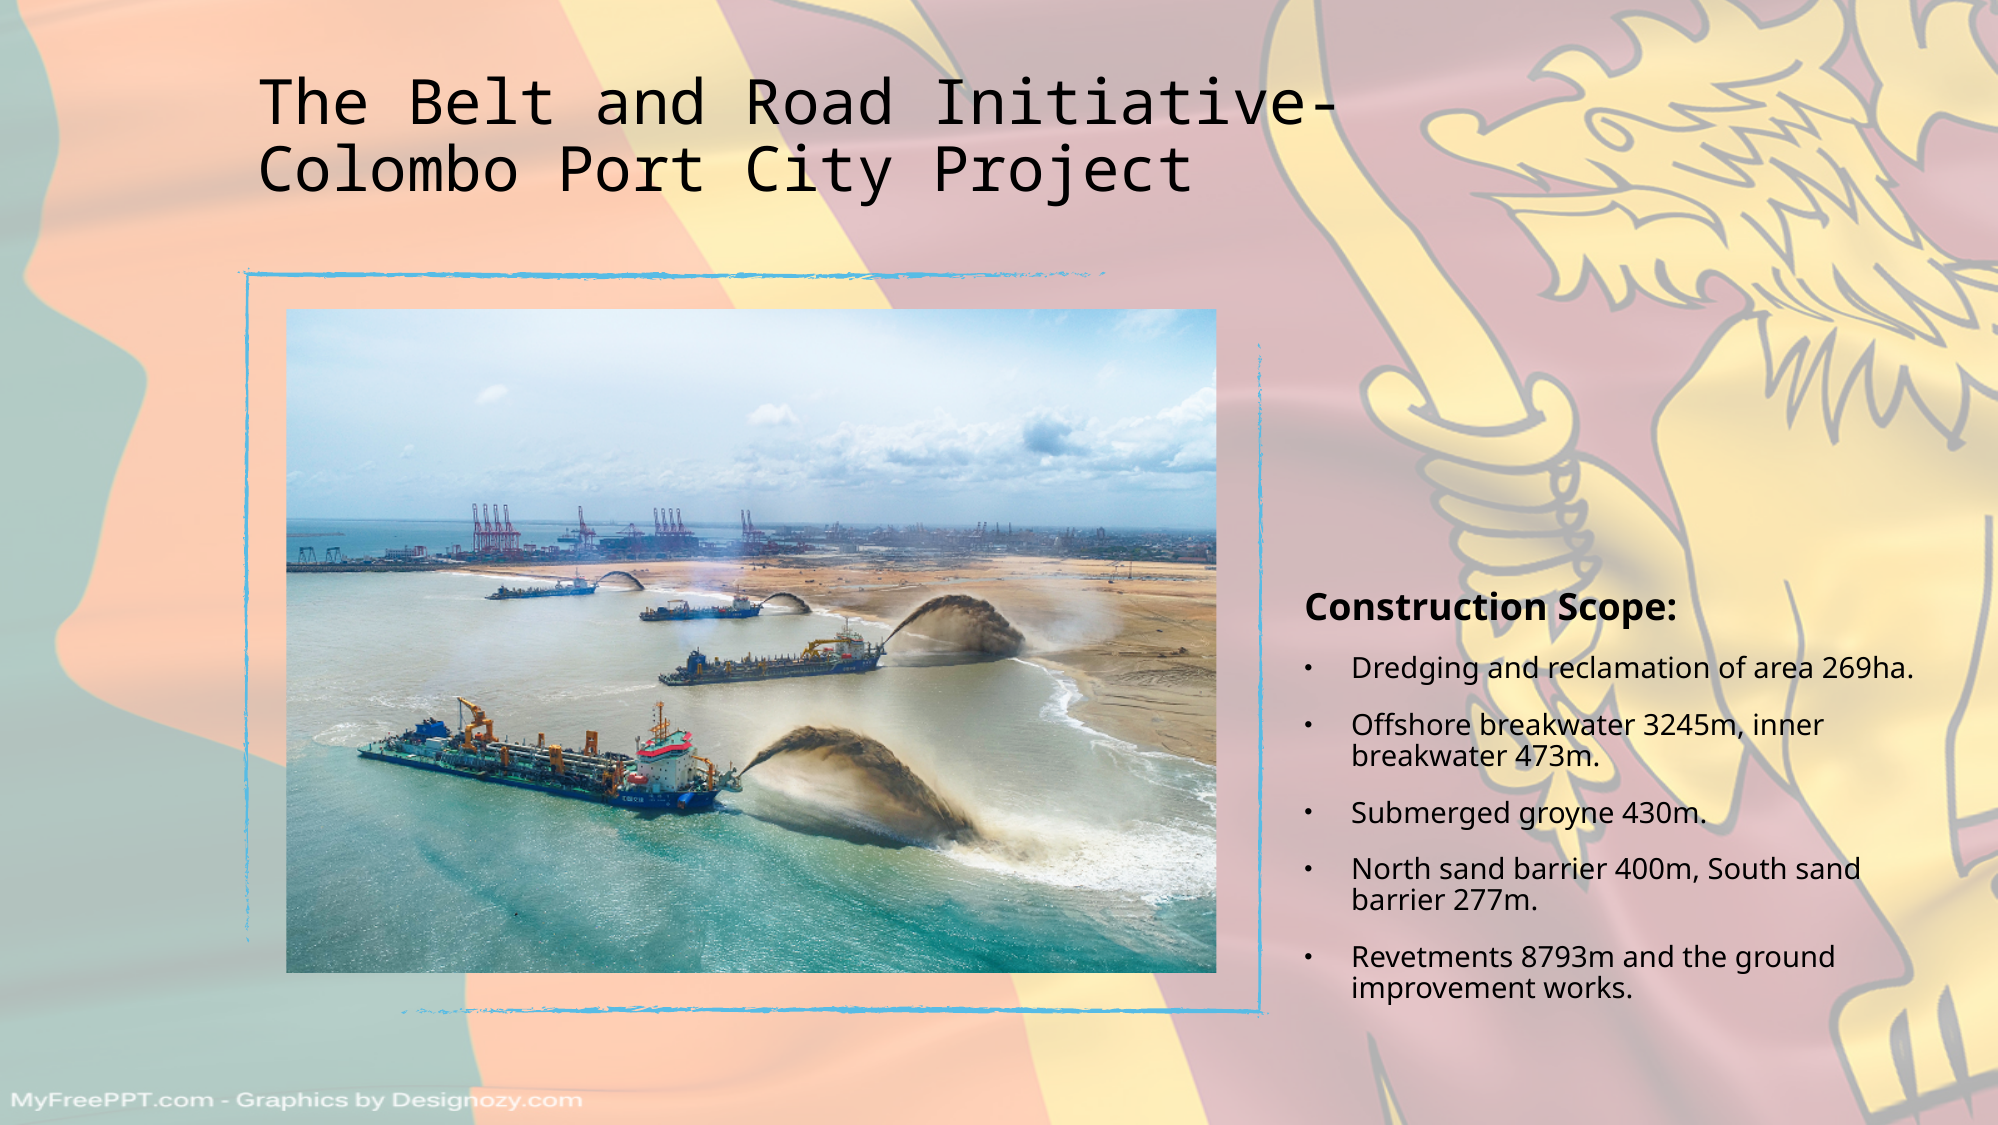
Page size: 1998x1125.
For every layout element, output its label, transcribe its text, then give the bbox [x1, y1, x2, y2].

title The Belt and Road Initiative- Colombo Port City Project [249, 44, 1998, 213]
picture [286, 308, 1217, 973]
list Construction Scope: Dredging and reclamation of area 269ha. Offshore breakwater 3245m, inner breakwater 473m. Submerged groyne 430m. North sand barrier 400m, South sand barrier 277m. Revetments 8793m and the ground improvement works. [1296, 336, 1964, 1013]
